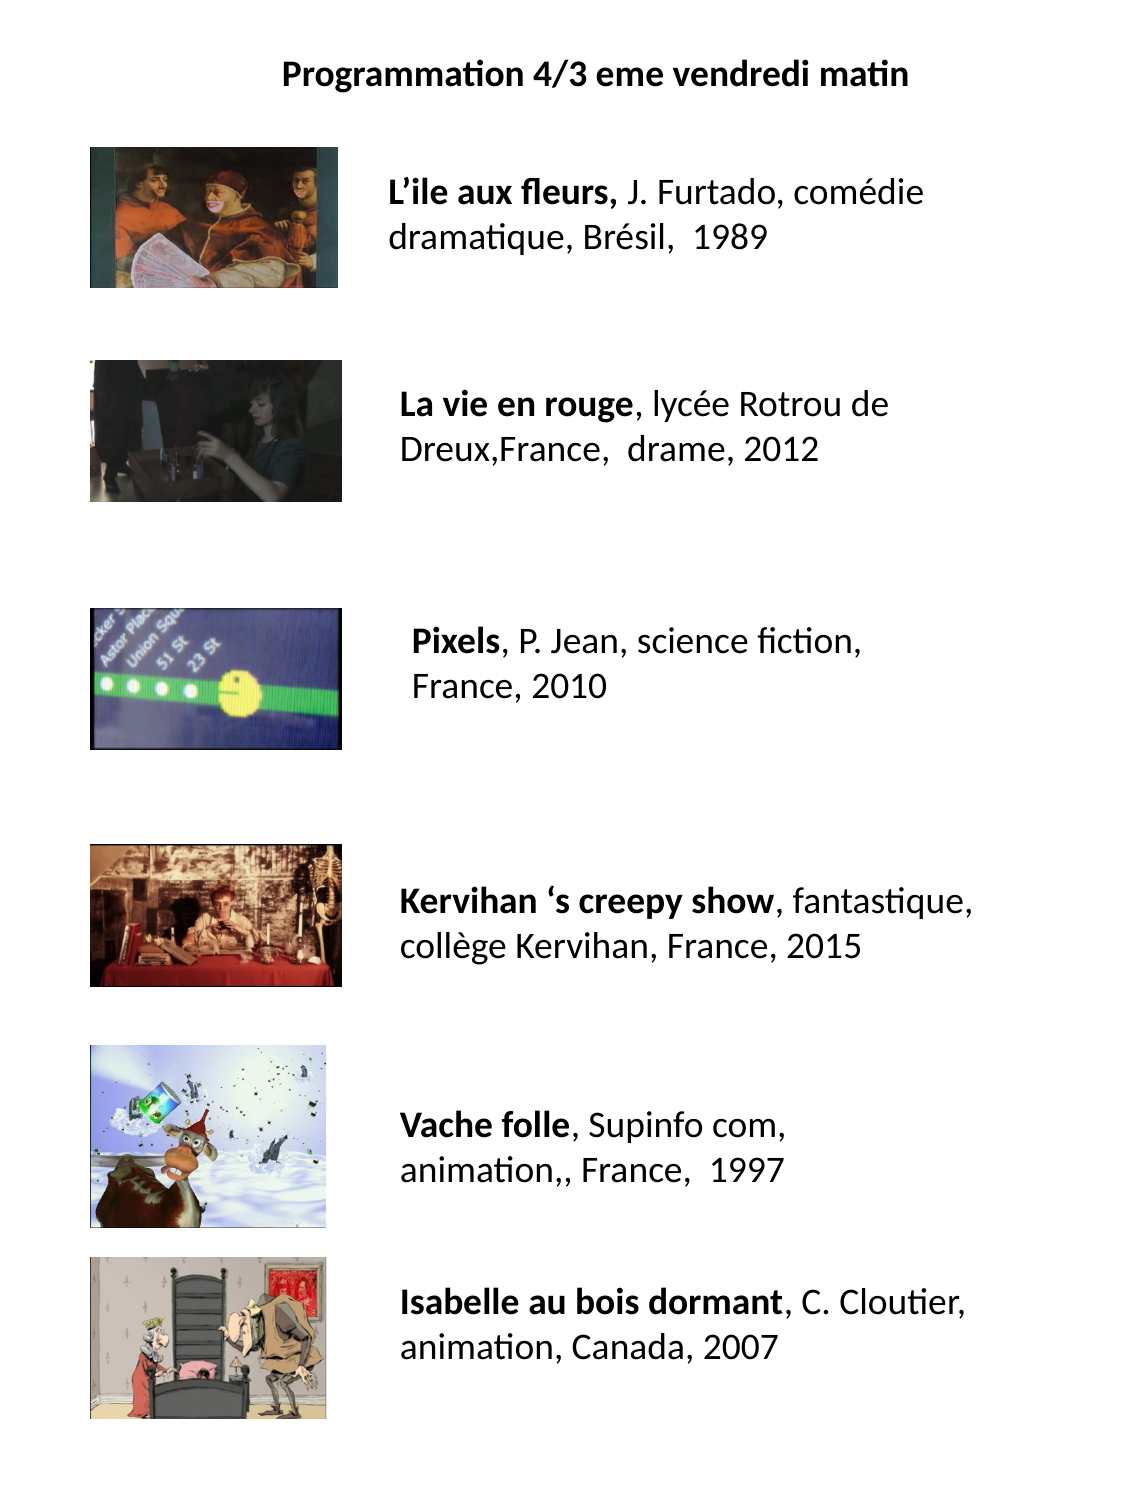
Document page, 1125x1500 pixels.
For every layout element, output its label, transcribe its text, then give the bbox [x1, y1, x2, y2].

text_box Kervihan ‘s creepy show, fantastique, collège Kervihan, France, 2015 [385, 868, 1102, 974]
text_box Programmation 4/3 eme vendredi matin [267, 41, 1024, 101]
picture [89, 147, 339, 288]
picture [89, 844, 343, 987]
text_box Vache folle, Supinfo com, animation,, France, 1997 [385, 1092, 894, 1198]
picture [89, 607, 343, 751]
picture [89, 1257, 327, 1419]
text_box Pixels, P. Jean, science fiction, France, 2010 [397, 608, 929, 713]
text_box Isabelle au bois dormant, C. Cloutier, animation, Canada, 2007 [385, 1269, 1094, 1375]
text_box La vie en rouge, lycée Rotrou de Dreux,France, drame, 2012 [385, 371, 988, 477]
text_box L’ile aux fleurs, J. Furtado, comédie dramatique, Brésil, 1989 [373, 159, 988, 265]
picture [89, 1045, 327, 1229]
picture [89, 359, 343, 503]
